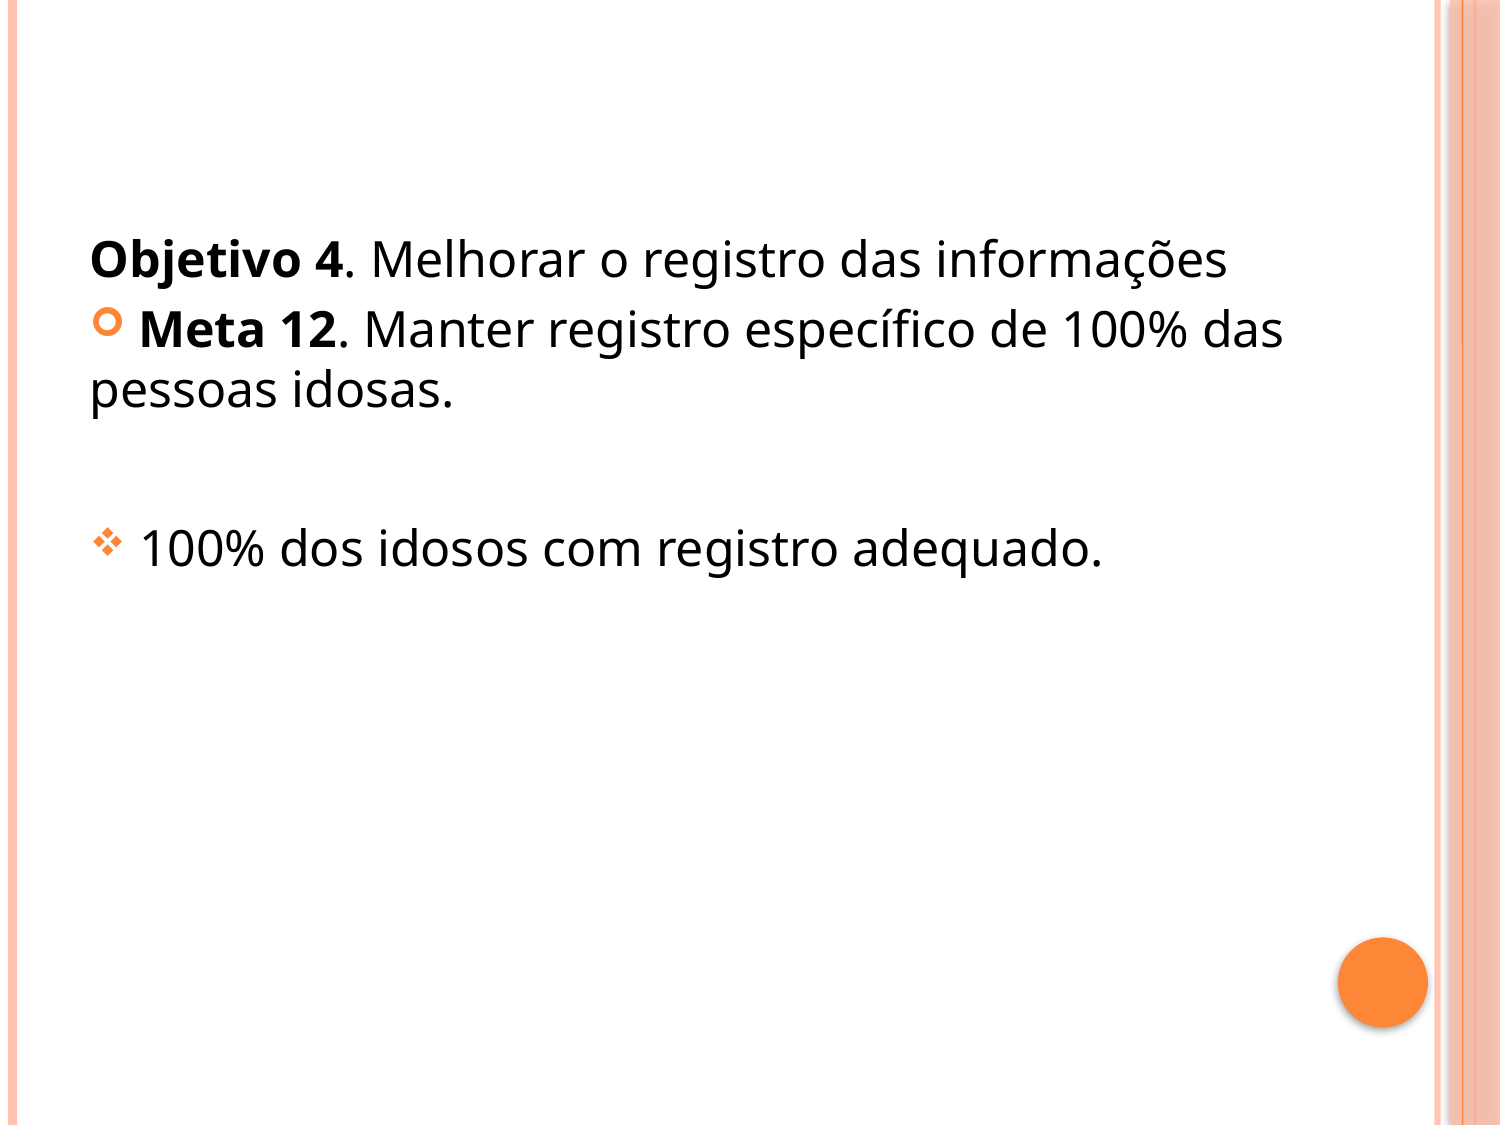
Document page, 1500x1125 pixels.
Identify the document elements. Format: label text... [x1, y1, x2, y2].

list Objetivo 4. Melhorar o registro das informações Meta 12. Manter registro específico de 100% das pessoas idosas. 100% dos idosos com registro adequado. [75, 219, 1300, 1083]
